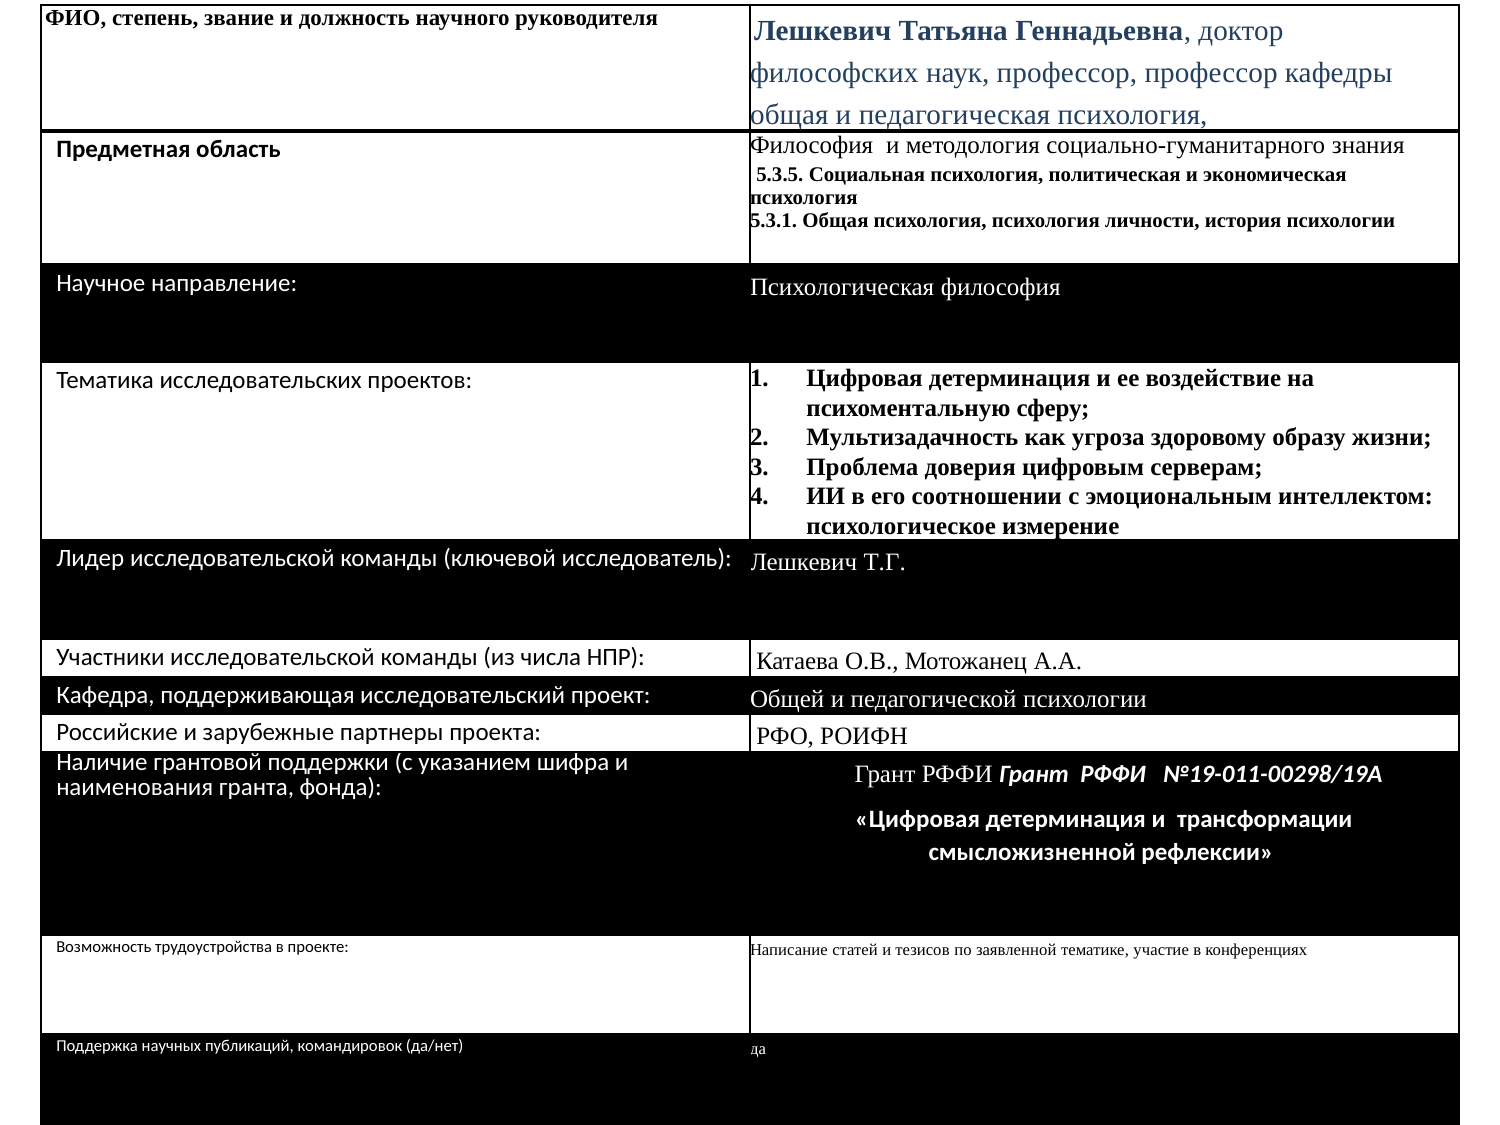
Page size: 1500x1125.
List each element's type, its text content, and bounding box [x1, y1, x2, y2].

table_cell Лешкевич Т.Г. [751, 541, 1458, 638]
table_cell Поддержка научных публикаций, командировок (да/нет) [42, 1035, 749, 1125]
table_cell Цифровая детерминация и ее воздействие на психоментальную сферу; Мультизадачность как угроза здоровому образу жизни; Проблема доверия цифровым серверам; ИИ в его соотношении с эмоциональным интеллектом: психологическое измерение [751, 363, 1458, 539]
table_cell Тематика исследовательских проектов: [42, 363, 749, 539]
table_cell Возможность трудоустройства в проекте: [42, 936, 749, 1033]
table_cell Предметная область [42, 133, 749, 263]
table_cell Участники исследовательской команды (из числа НПР): [42, 640, 749, 676]
table_cell Общей и педагогической психологии [751, 678, 1458, 714]
table_cell да [751, 1035, 1458, 1125]
table_cell Катаева О.В., Мотожанец А.А. [751, 640, 1458, 676]
table_cell Грант РФФИ Грант РФФИ №19-011-00298/19А «Цифровая детерминация и трансформации смысложизненной рефлексии» [751, 753, 1458, 935]
table_cell Написание статей и тезисов по заявленной тематике, участие в конференциях [751, 936, 1458, 1033]
table_cell РФО, РОИФН [751, 715, 1458, 751]
table_cell Научное направление: [42, 267, 749, 361]
table_cell Наличие грантовой поддержки (с указанием шифра и наименования гранта, фонда): [42, 753, 749, 935]
table_cell Лидер исследовательской команды (ключевой исследователь): [42, 541, 749, 638]
table_header ФИО, степень, звание и должность научного руководителя [42, 6, 749, 129]
table_cell Российские и зарубежные партнеры проекта: [42, 715, 749, 751]
table_cell Кафедра, поддерживающая исследовательский проект: [42, 678, 749, 714]
table_cell Философия и методология социально-гуманитарного знания 5.3.5. Социальная психология, политическая и экономическая психология 5.3.1. Общая психология, психология личности, история психологии [751, 133, 1458, 263]
table_cell Психологическая философия [751, 267, 1458, 361]
table_header Лешкевич Татьяна Геннадьевна, доктор философских наук, профессор, профессор кафедры общая и педагогическая психология, [751, 6, 1458, 129]
